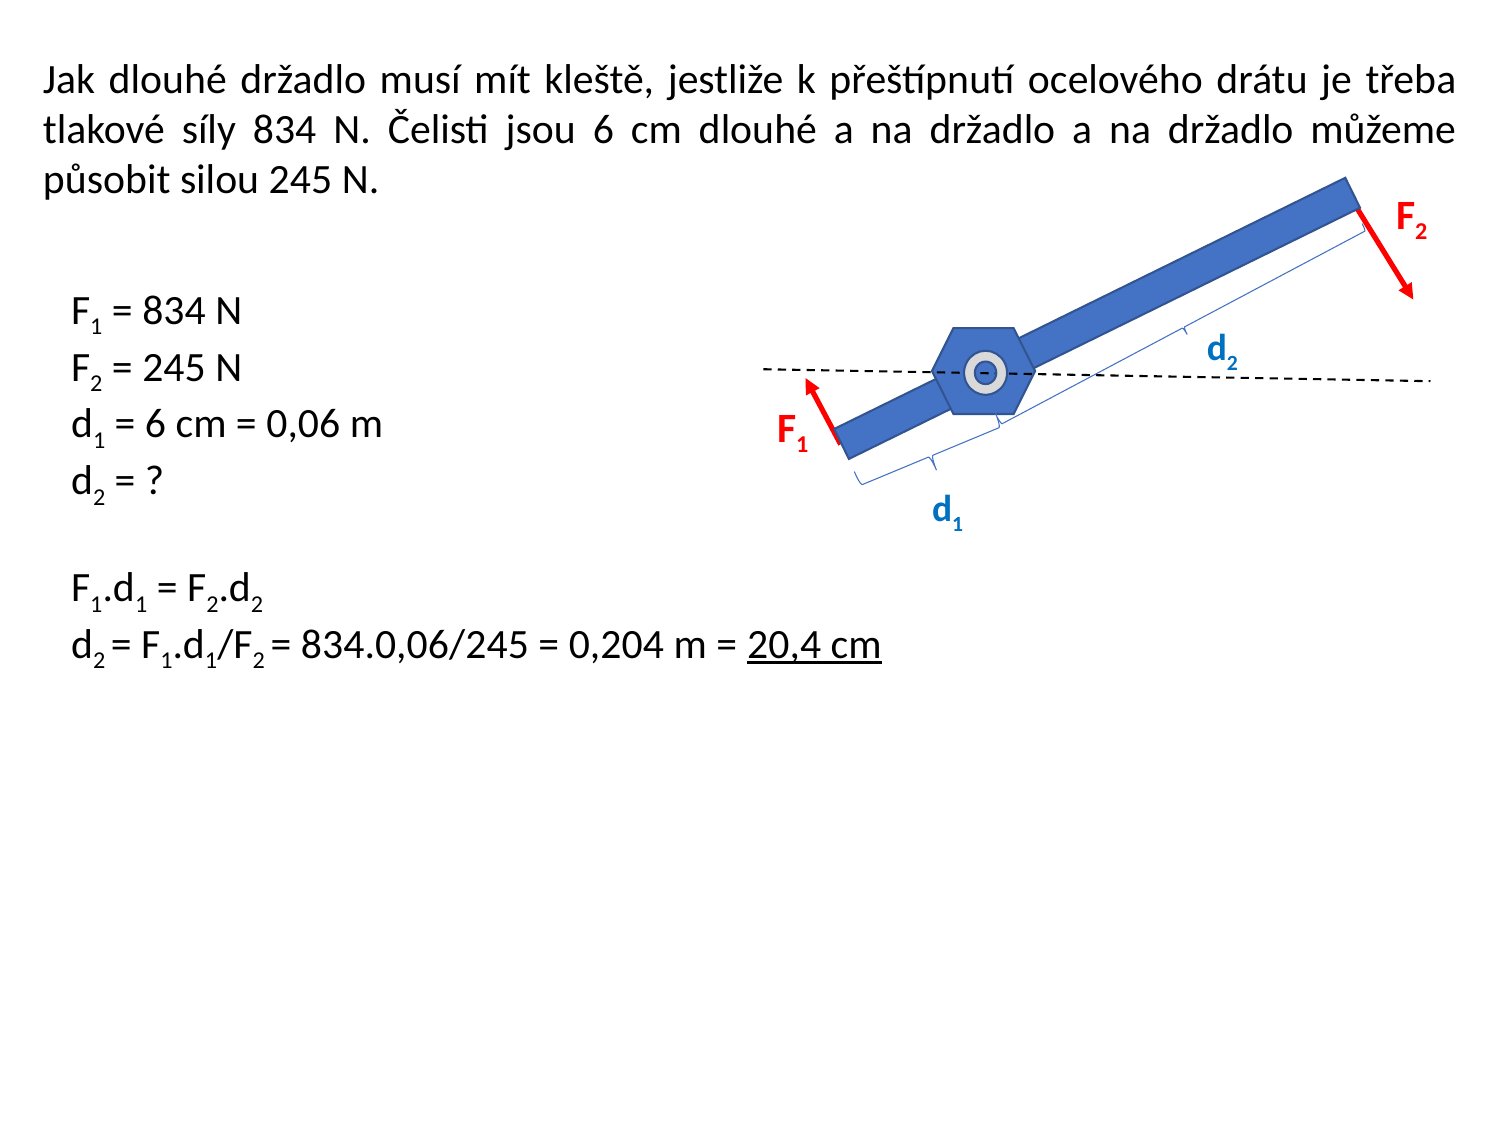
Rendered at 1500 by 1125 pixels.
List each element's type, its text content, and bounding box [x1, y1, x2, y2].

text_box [760, 180, 1444, 538]
text_box Jak dlouhé držadlo musí mít kleště, jestliže k přeštípnutí ocelového drátu je třeba tlakové síly 834 N. Čelisti jsou 6 cm dlouhé a na držadlo a na držadlo můžeme působit silou 245 N. [28, 44, 1472, 210]
text_box F1 = 834 N F2 = 245 N d1 = 6 cm = 0,06 m d2 = ? F1.d1 = F2.d2 d2 = F1.d1/F2 = 834.0,06/245 = 0,204 m = 20,4 cm [56, 275, 998, 681]
